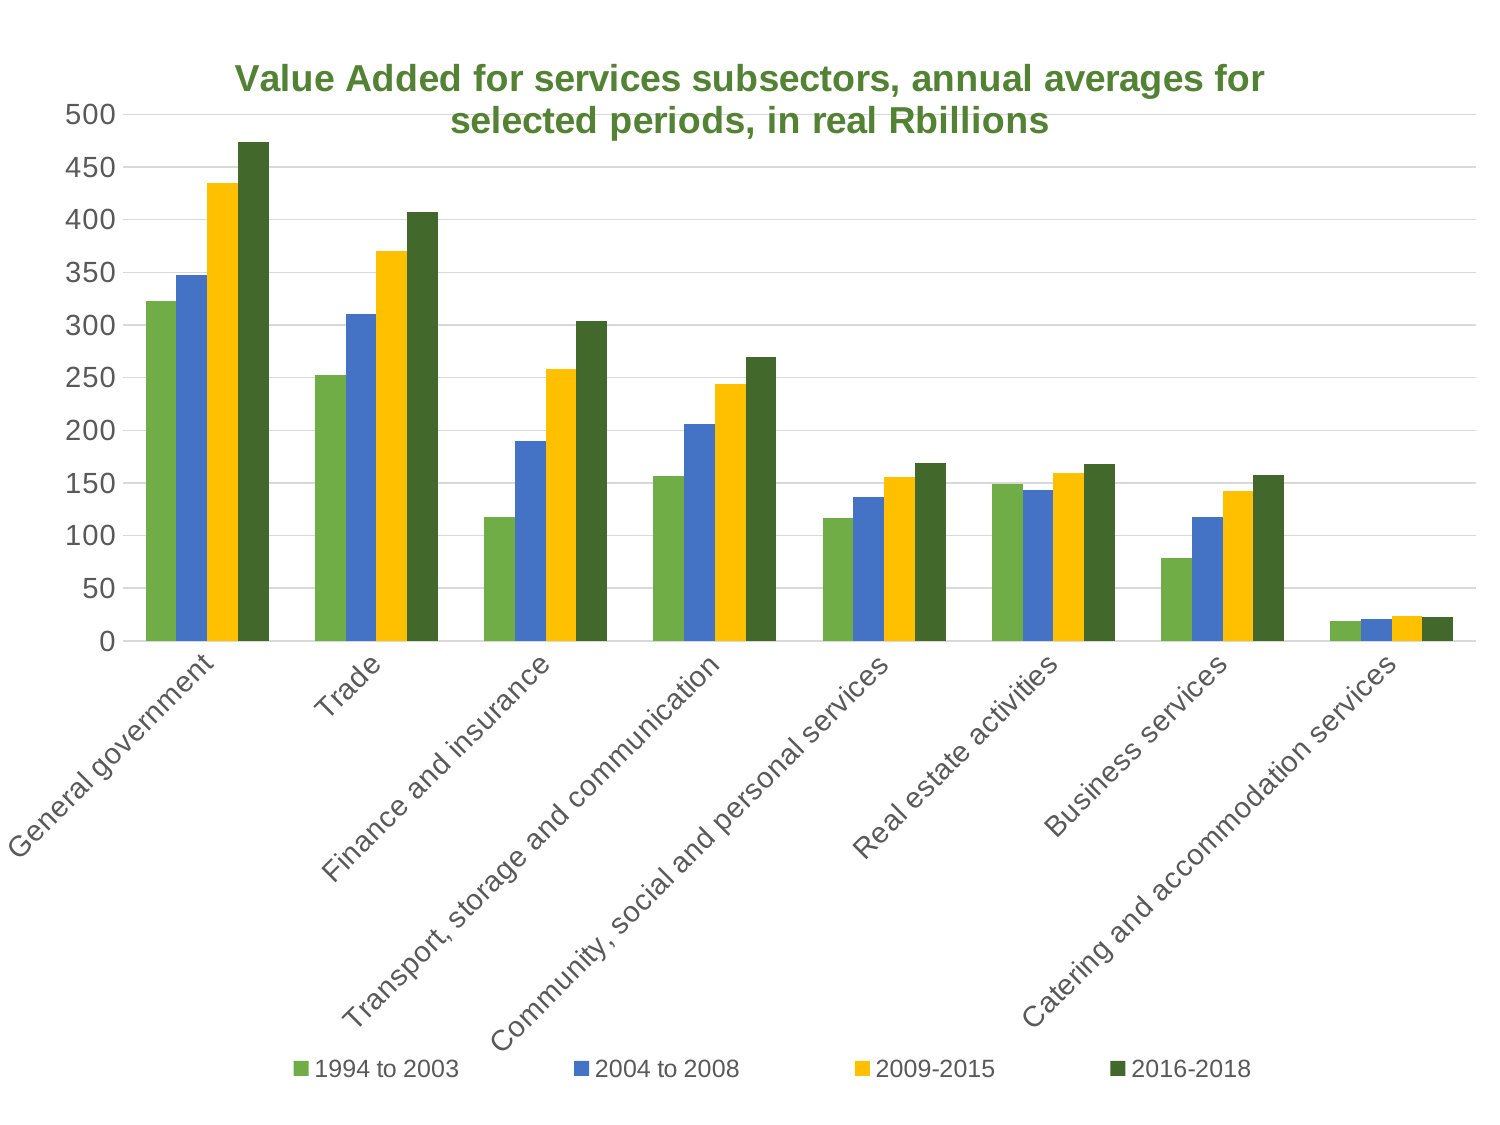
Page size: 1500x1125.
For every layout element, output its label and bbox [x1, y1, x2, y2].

chart [0, 15, 1500, 1102]
